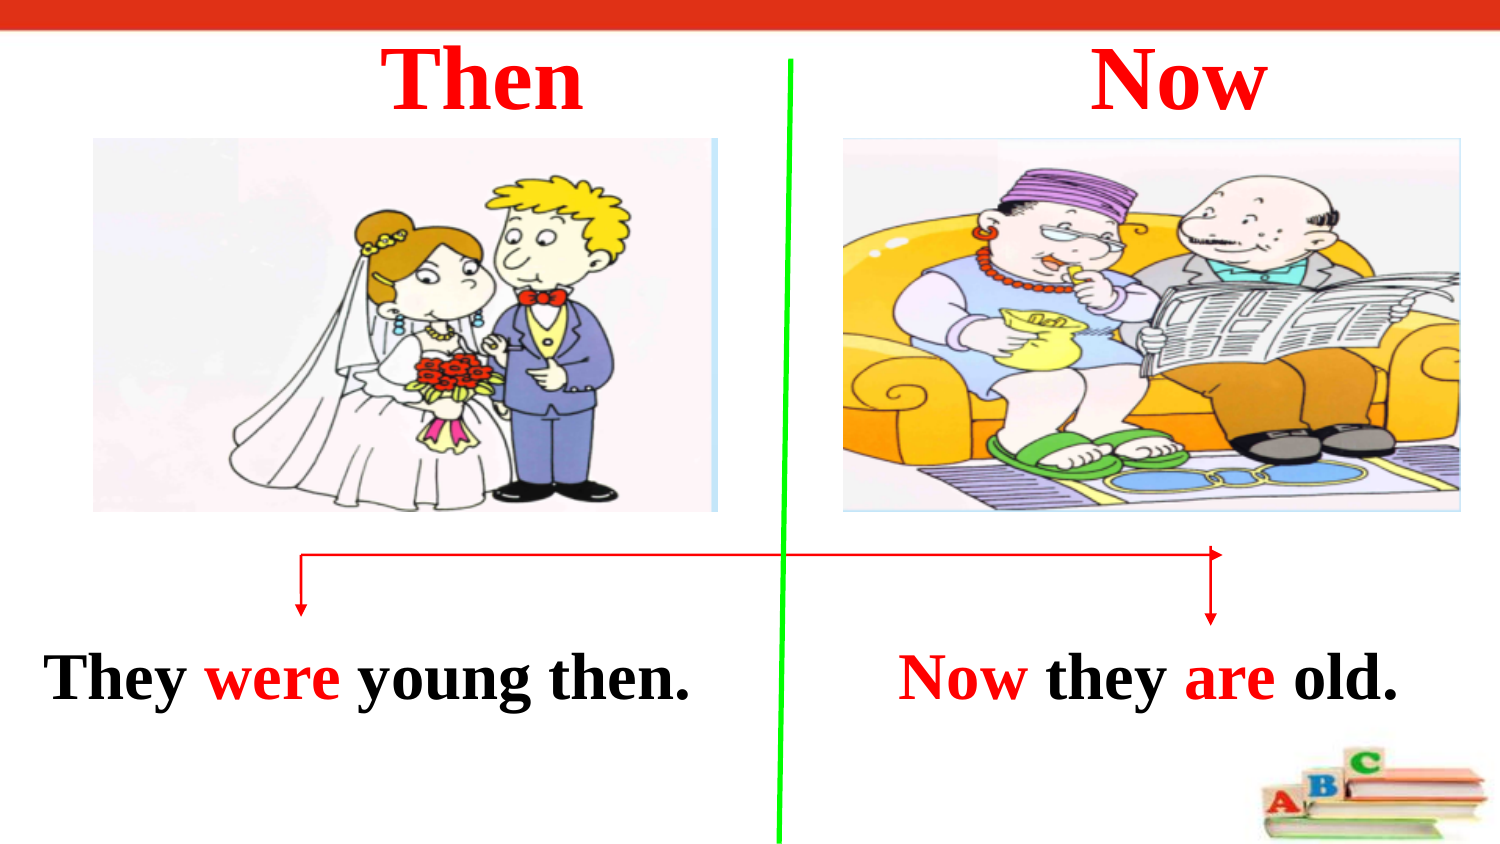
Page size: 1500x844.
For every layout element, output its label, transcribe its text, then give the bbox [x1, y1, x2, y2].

title Then Now [150, 23, 1500, 164]
picture [0, 0, 1500, 844]
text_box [300, 545, 1223, 626]
text_box They were young then. [28, 625, 844, 721]
text_box Now they are old. [883, 625, 1500, 721]
